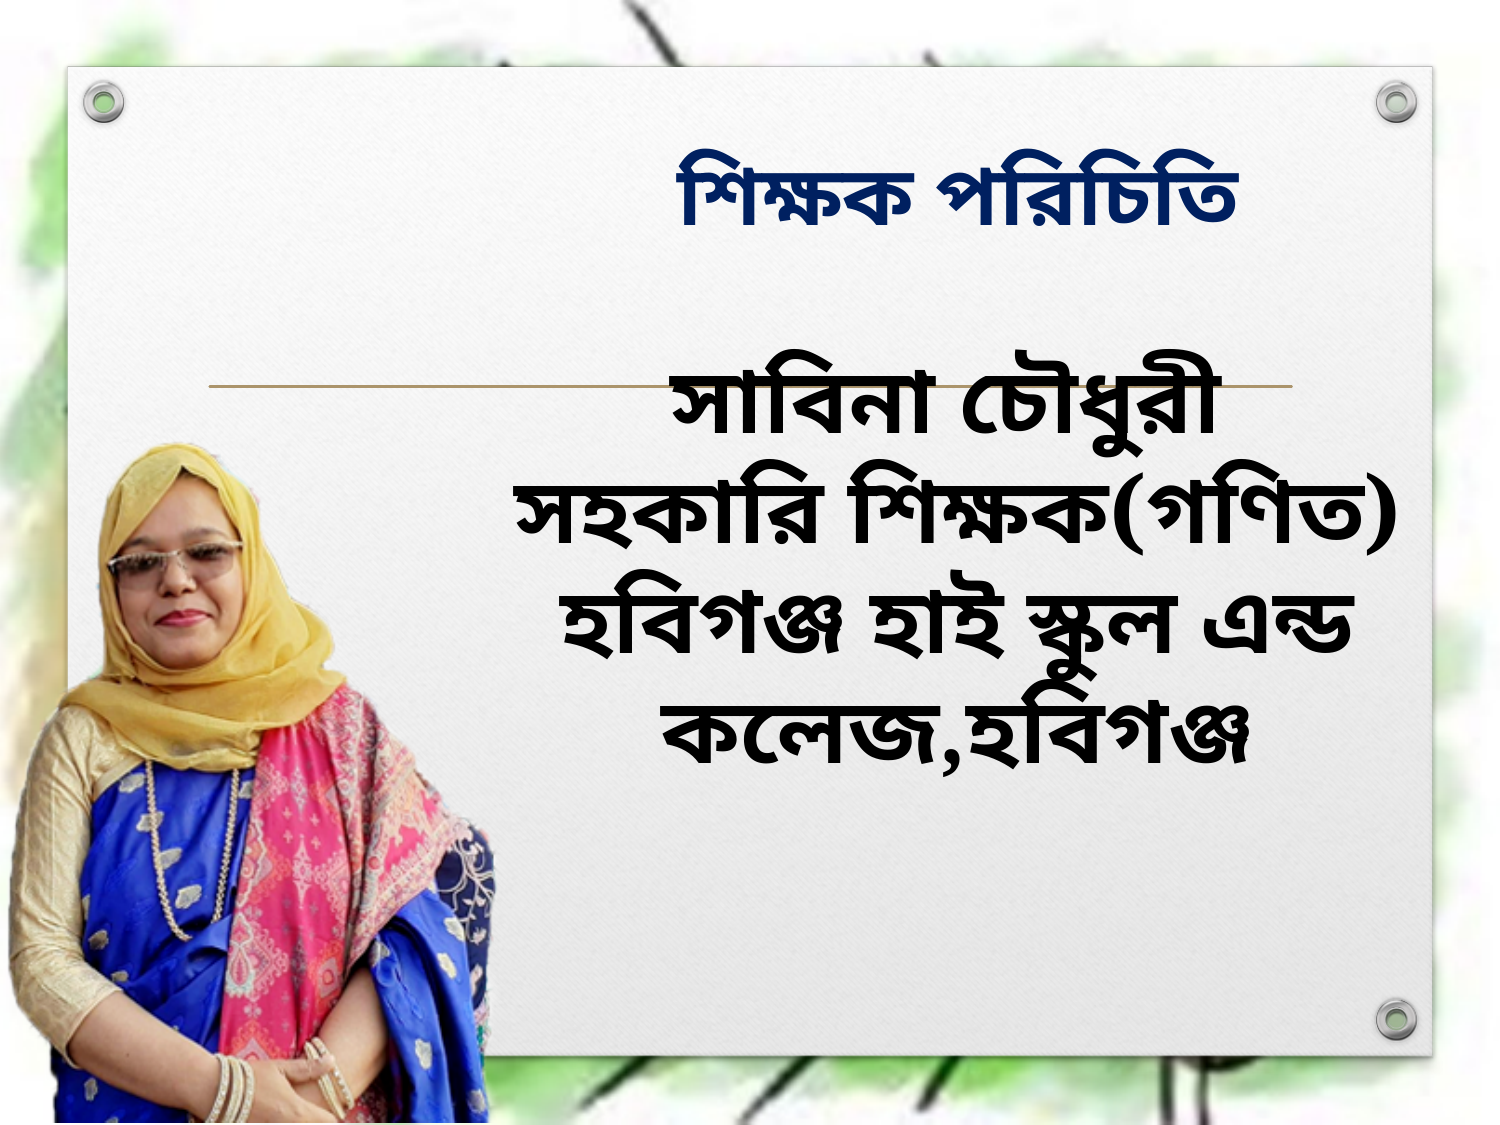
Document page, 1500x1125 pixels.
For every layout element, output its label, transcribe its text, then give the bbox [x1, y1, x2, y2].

text_box শিক্ষক পরিচিতি সাবিনা চৌধুরী সহকারি শিক্ষক(গণিত) হবিগঞ্জ হাই স্কুল এন্ড কলেজ,হবিগঞ্জ [415, 134, 1500, 790]
picture [0, 0, 1500, 1125]
